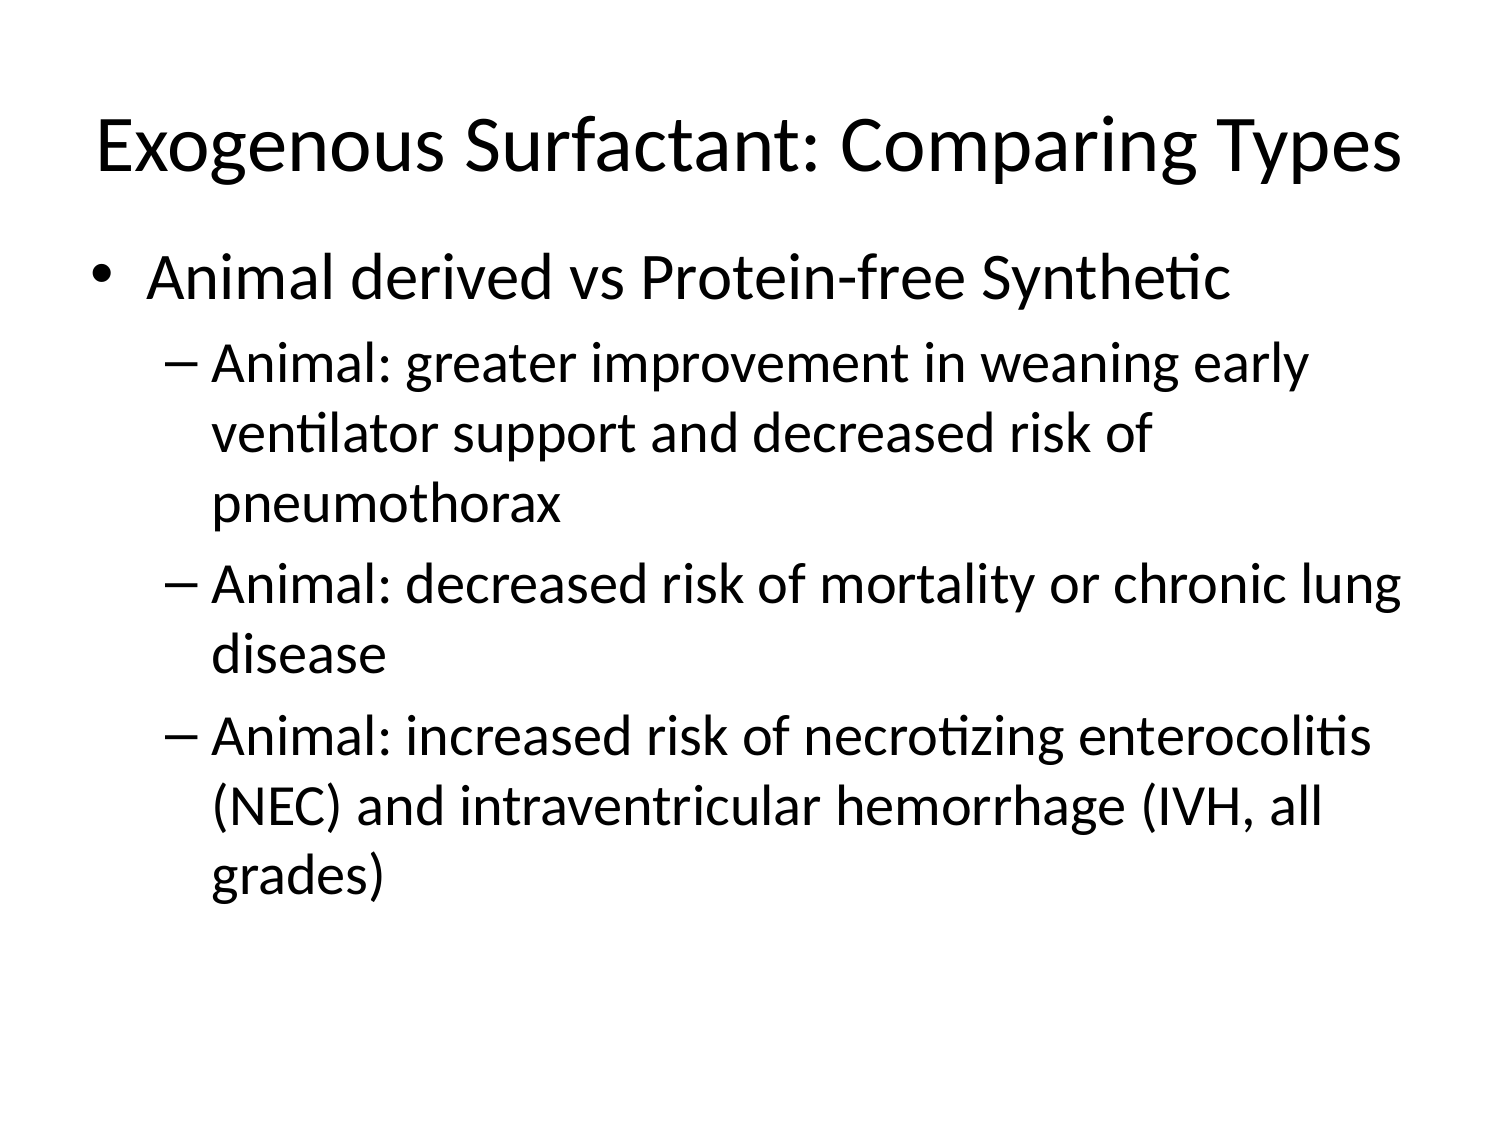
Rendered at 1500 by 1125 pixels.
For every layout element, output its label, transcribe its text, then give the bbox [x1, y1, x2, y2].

title Exogenous Surfactant: Comparing Types [12, 45, 1488, 233]
list Animal derived vs Protein-free Synthetic Animal: greater improvement in weaning early ventilator support and decreased risk of pneumothorax Animal: decreased risk of mortality or chronic lung disease Animal: increased risk of necrotizing enterocolitis (NEC) and intraventricular hemorrhage (IVH, all grades) [75, 224, 1425, 1005]
